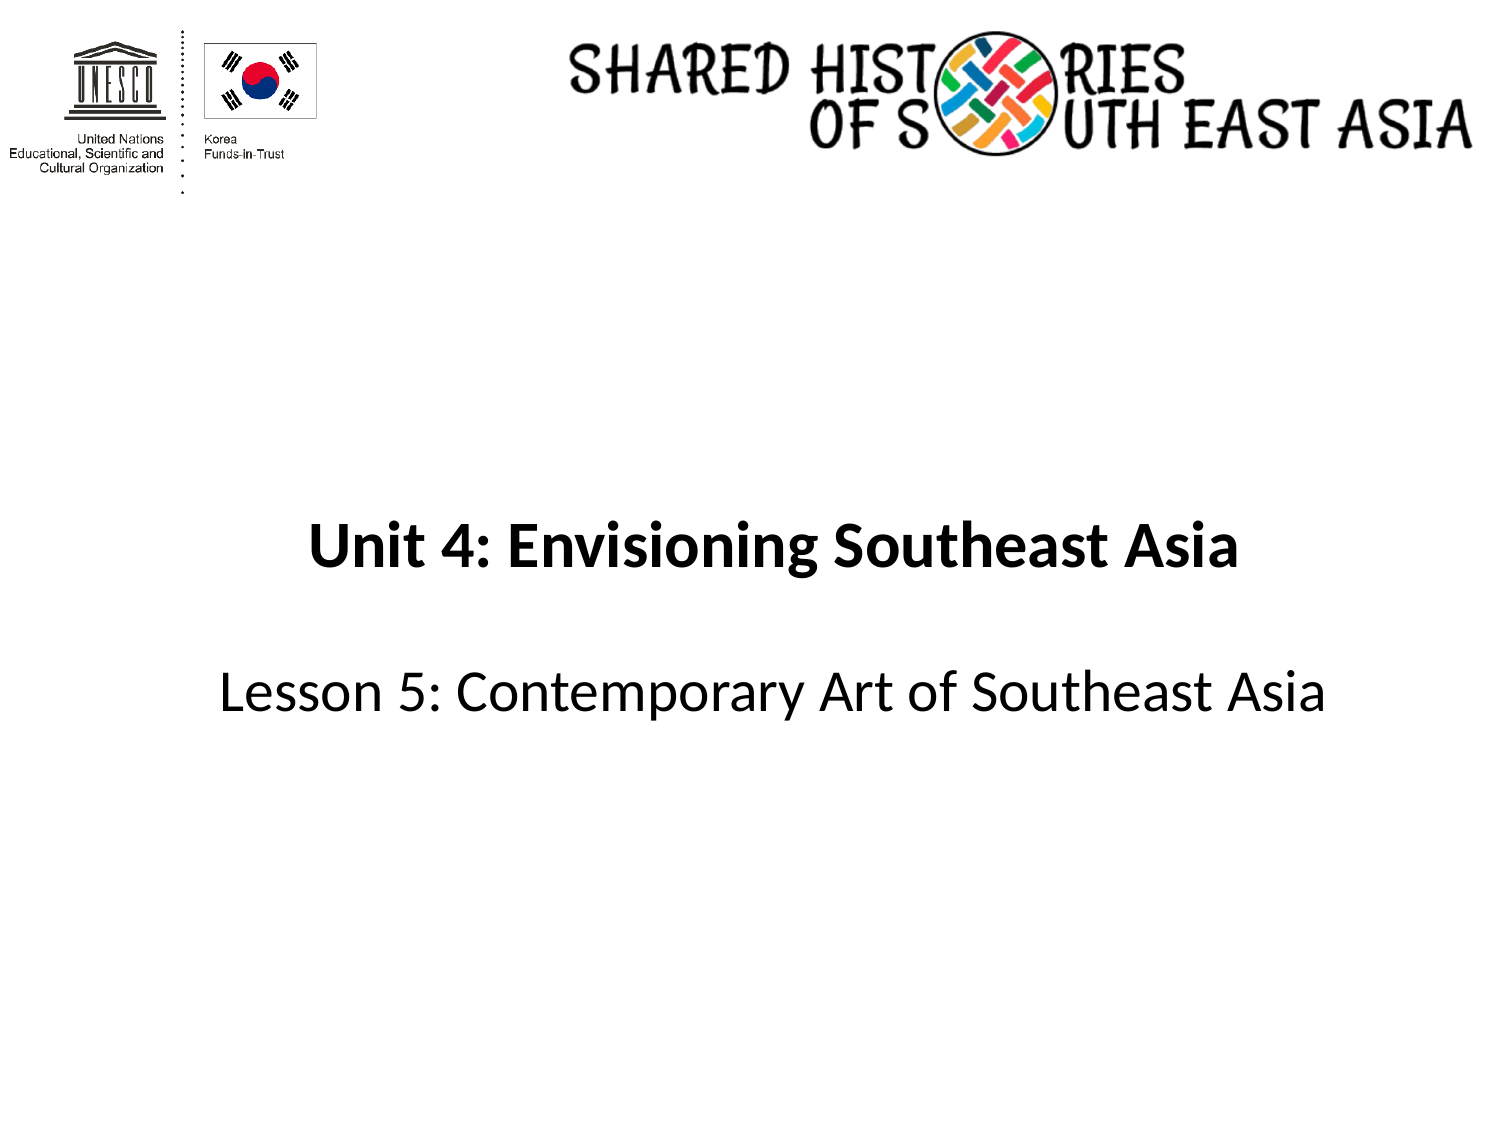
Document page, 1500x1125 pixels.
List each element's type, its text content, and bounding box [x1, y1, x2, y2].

picture [0, 30, 1476, 201]
title Unit 4: Envisioning Southeast Asia Lesson 5: Contemporary Art of Southeast Asia [77, 491, 1472, 733]
